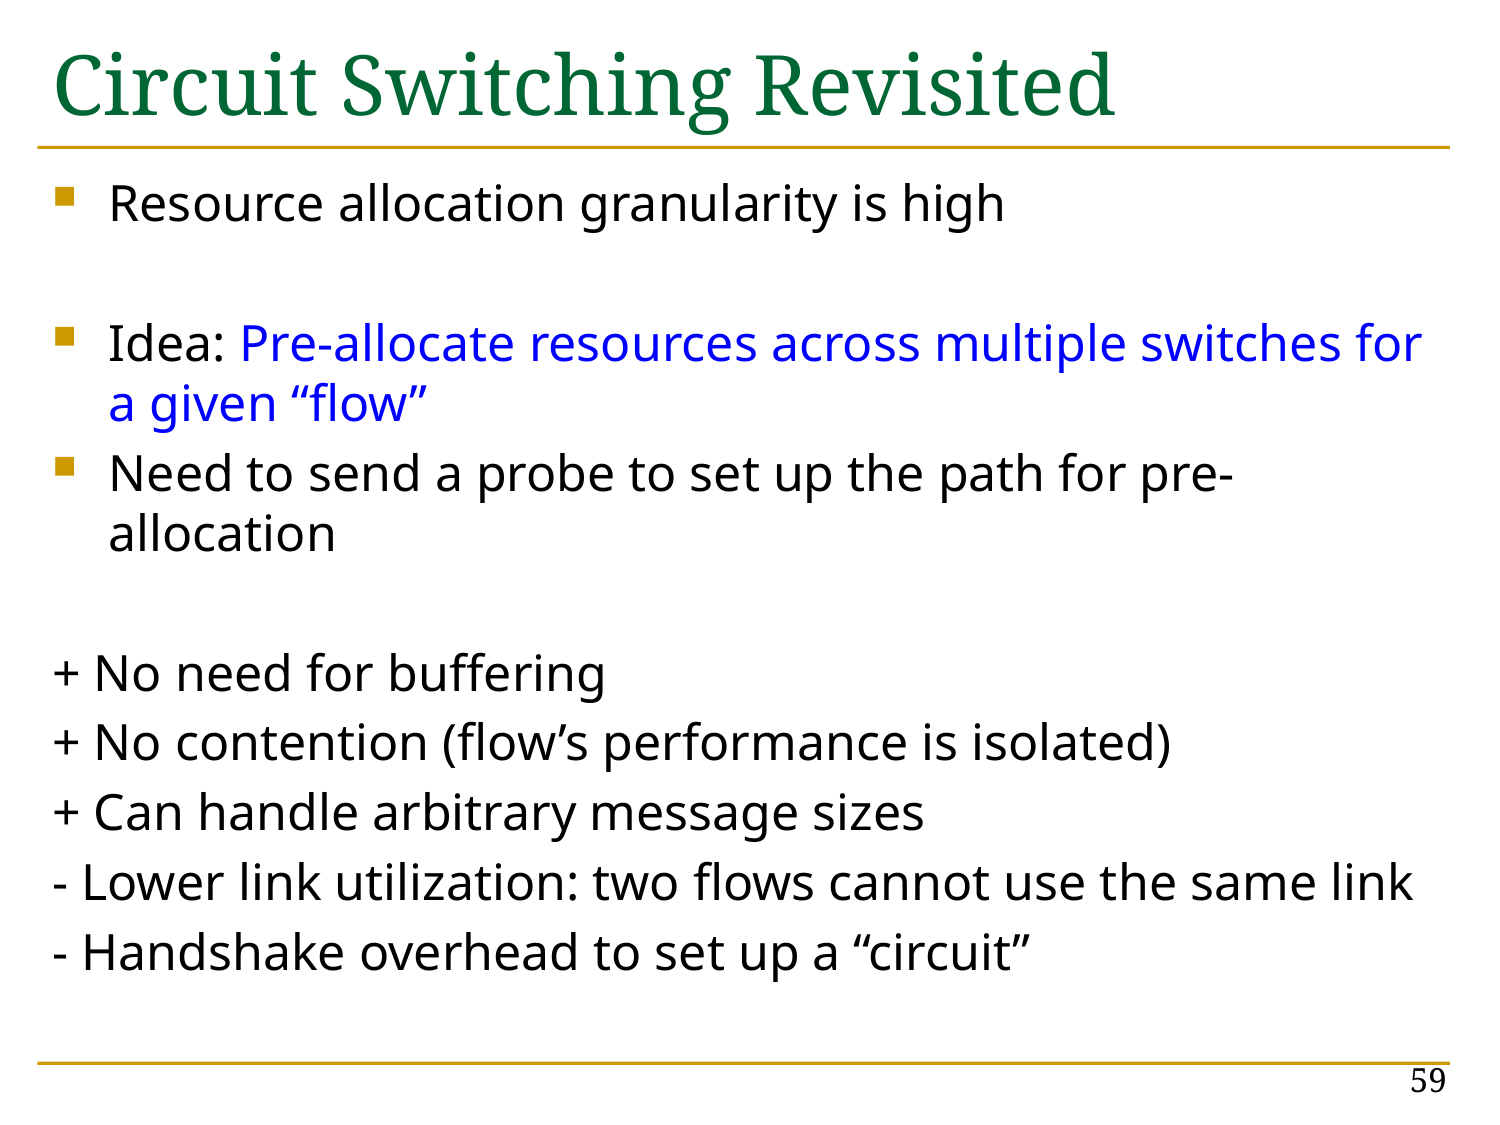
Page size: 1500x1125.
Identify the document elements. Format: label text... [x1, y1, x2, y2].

slide_number 59 [1111, 1036, 1462, 1112]
list Resource allocation granularity is high Idea: Pre-allocate resources across multiple switches for a given “flow” Need to send a probe to set up the path for pre-allocation + No need for buffering + No contention (flow’s performance is isolated) + Can handle arbitrary message sizes - Lower link utilization: two flows cannot use the same link - Handshake overhead to set up a “circuit” [37, 163, 1450, 1016]
title Circuit Switching Revisited [37, 24, 1450, 163]
